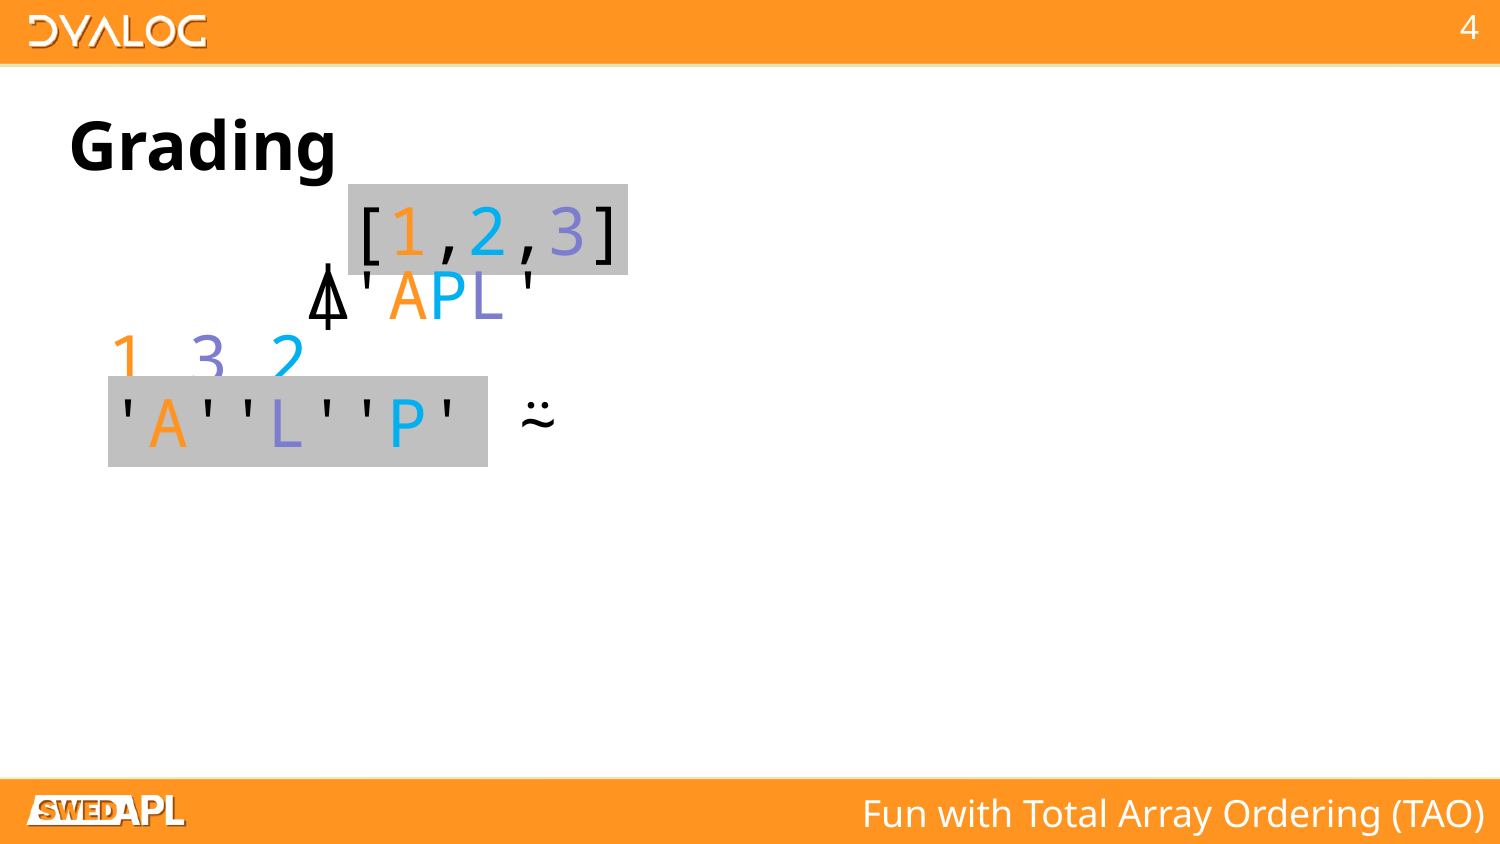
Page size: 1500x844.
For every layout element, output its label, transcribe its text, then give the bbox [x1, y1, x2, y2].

picture [0, 0, 1500, 68]
list [1,2,3] ⍋'APL' 1 3 2 'A' 'L' 'P' ⍨ [53, 196, 1500, 754]
title Grading [53, 94, 1425, 192]
picture [0, 776, 1500, 844]
